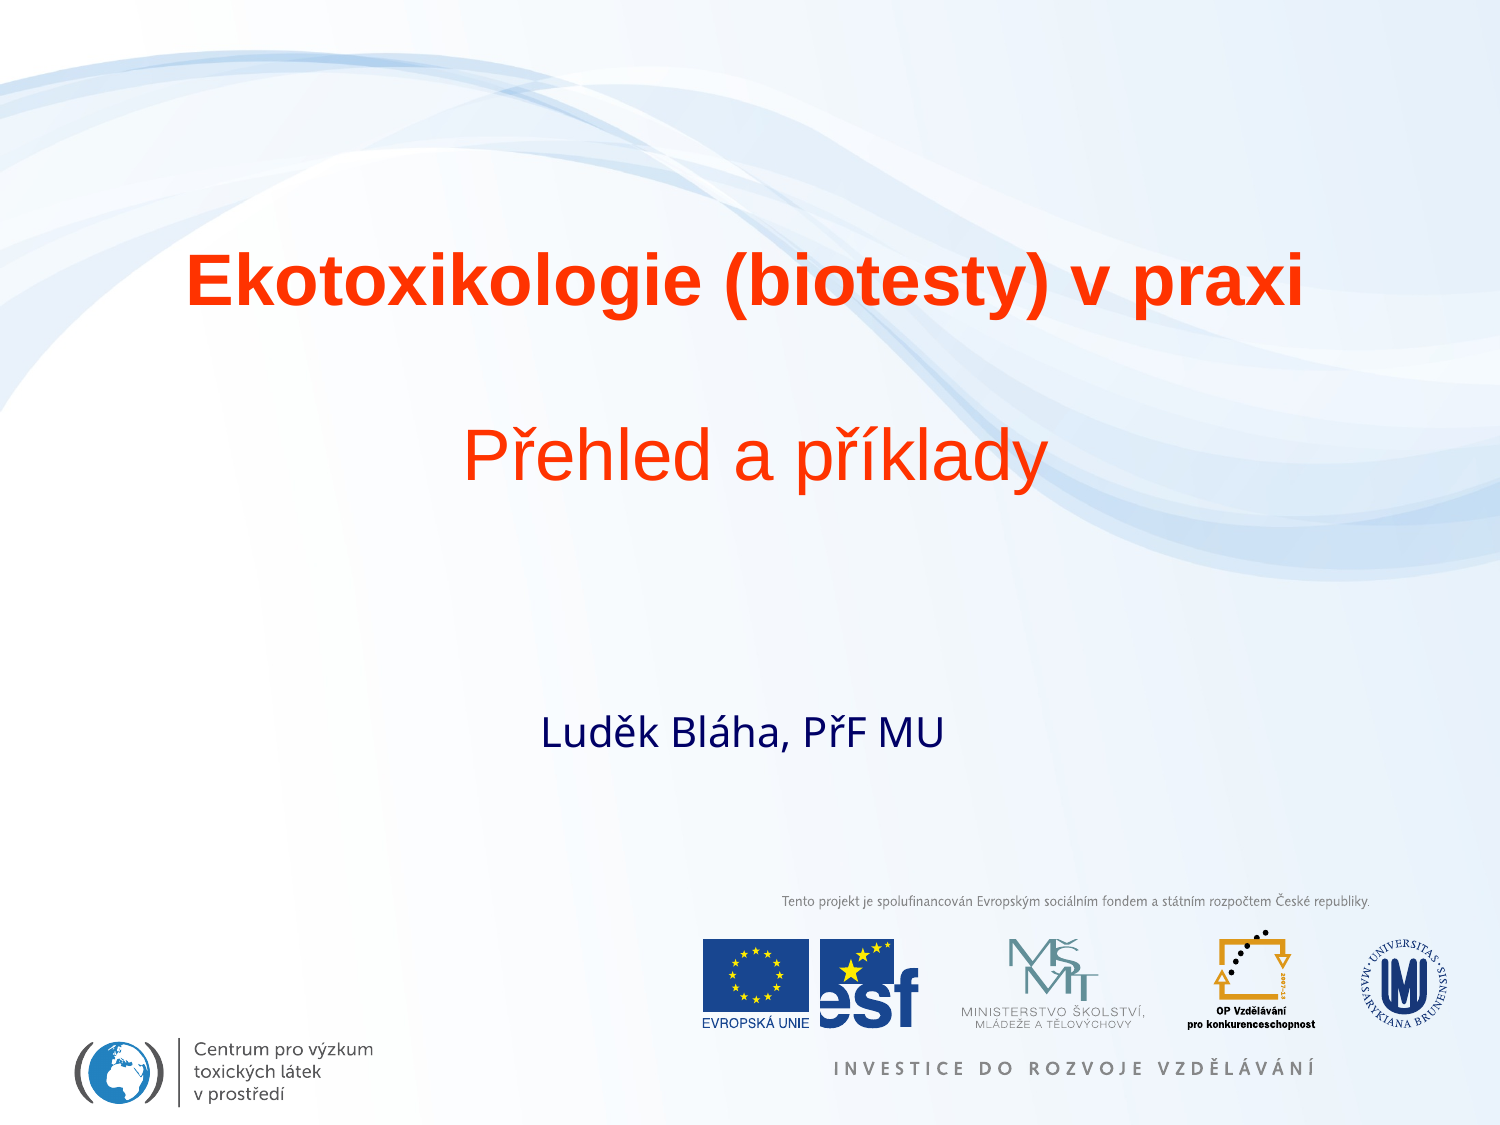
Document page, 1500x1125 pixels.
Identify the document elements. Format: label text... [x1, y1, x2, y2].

text_box Luděk Bláha, PřF MU [218, 667, 1269, 794]
picture [0, 0, 1500, 1125]
text_box Ekotoxikologie (biotesty) v praxi Přehled a příklady [49, 224, 1463, 503]
